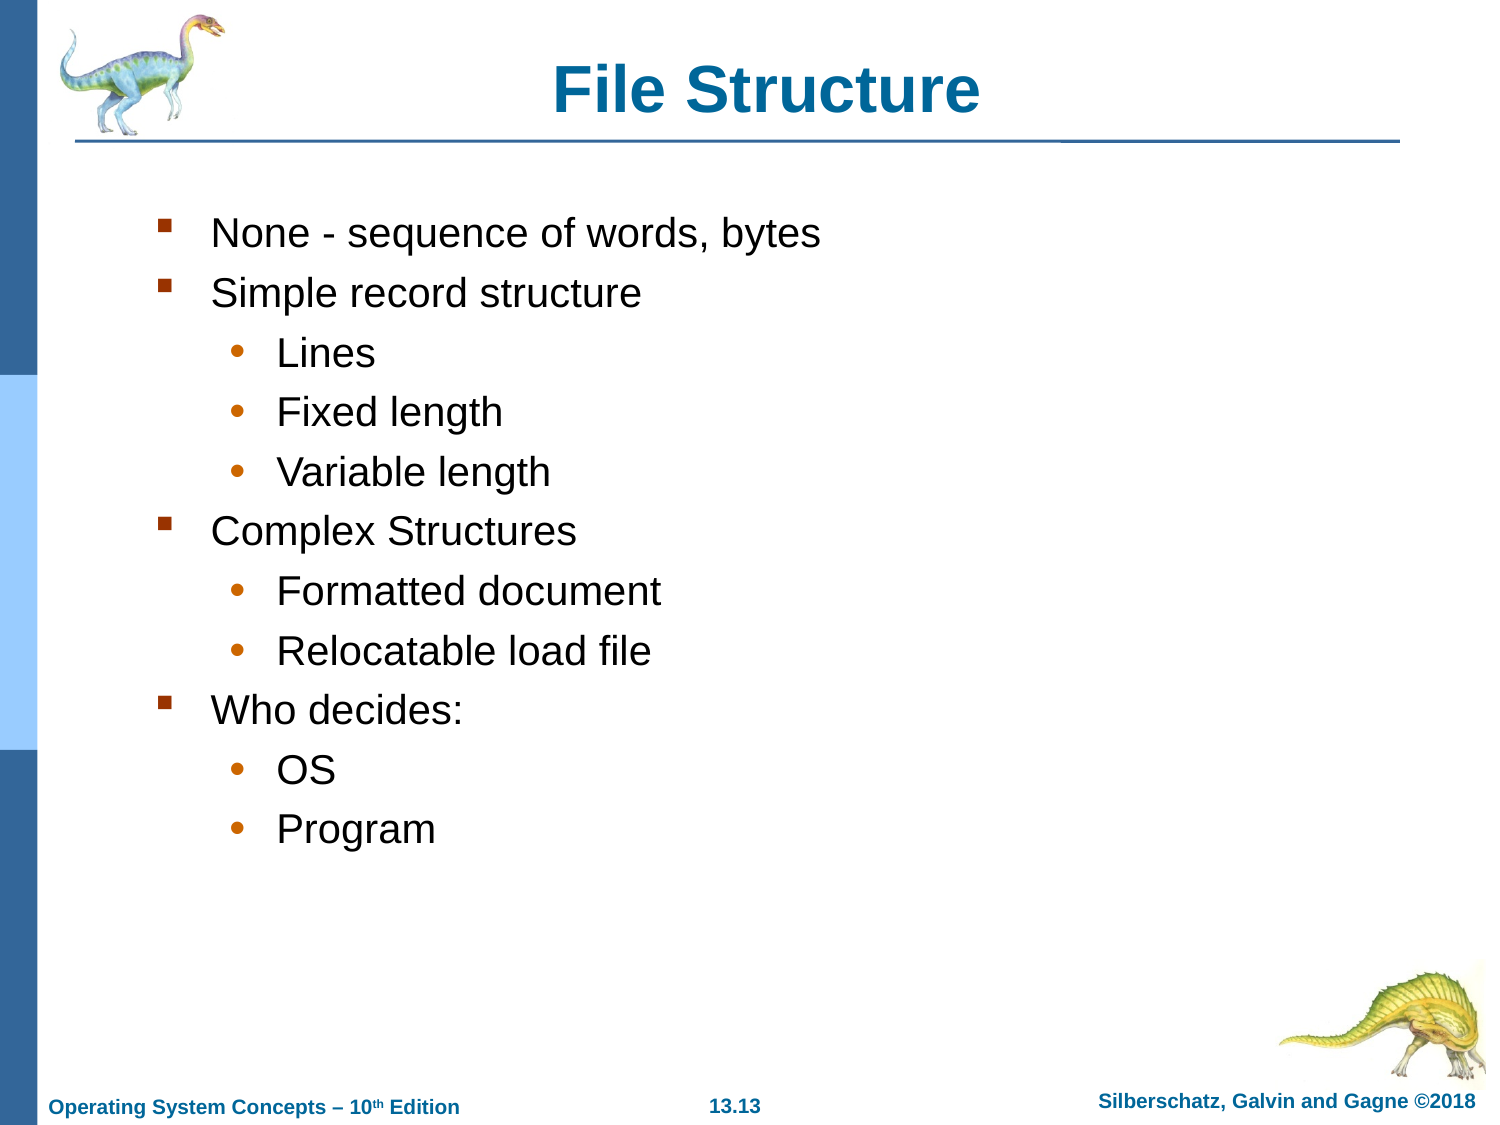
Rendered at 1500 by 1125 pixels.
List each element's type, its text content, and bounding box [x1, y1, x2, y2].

picture [46, 0, 243, 149]
picture [1275, 959, 1486, 1090]
title File Structure [129, 38, 1406, 133]
list None - sequence of words, bytes Simple record structure Lines Fixed length Variable length Complex Structures Formatted document Relocatable load file Who decides: OS Program [139, 204, 1416, 948]
